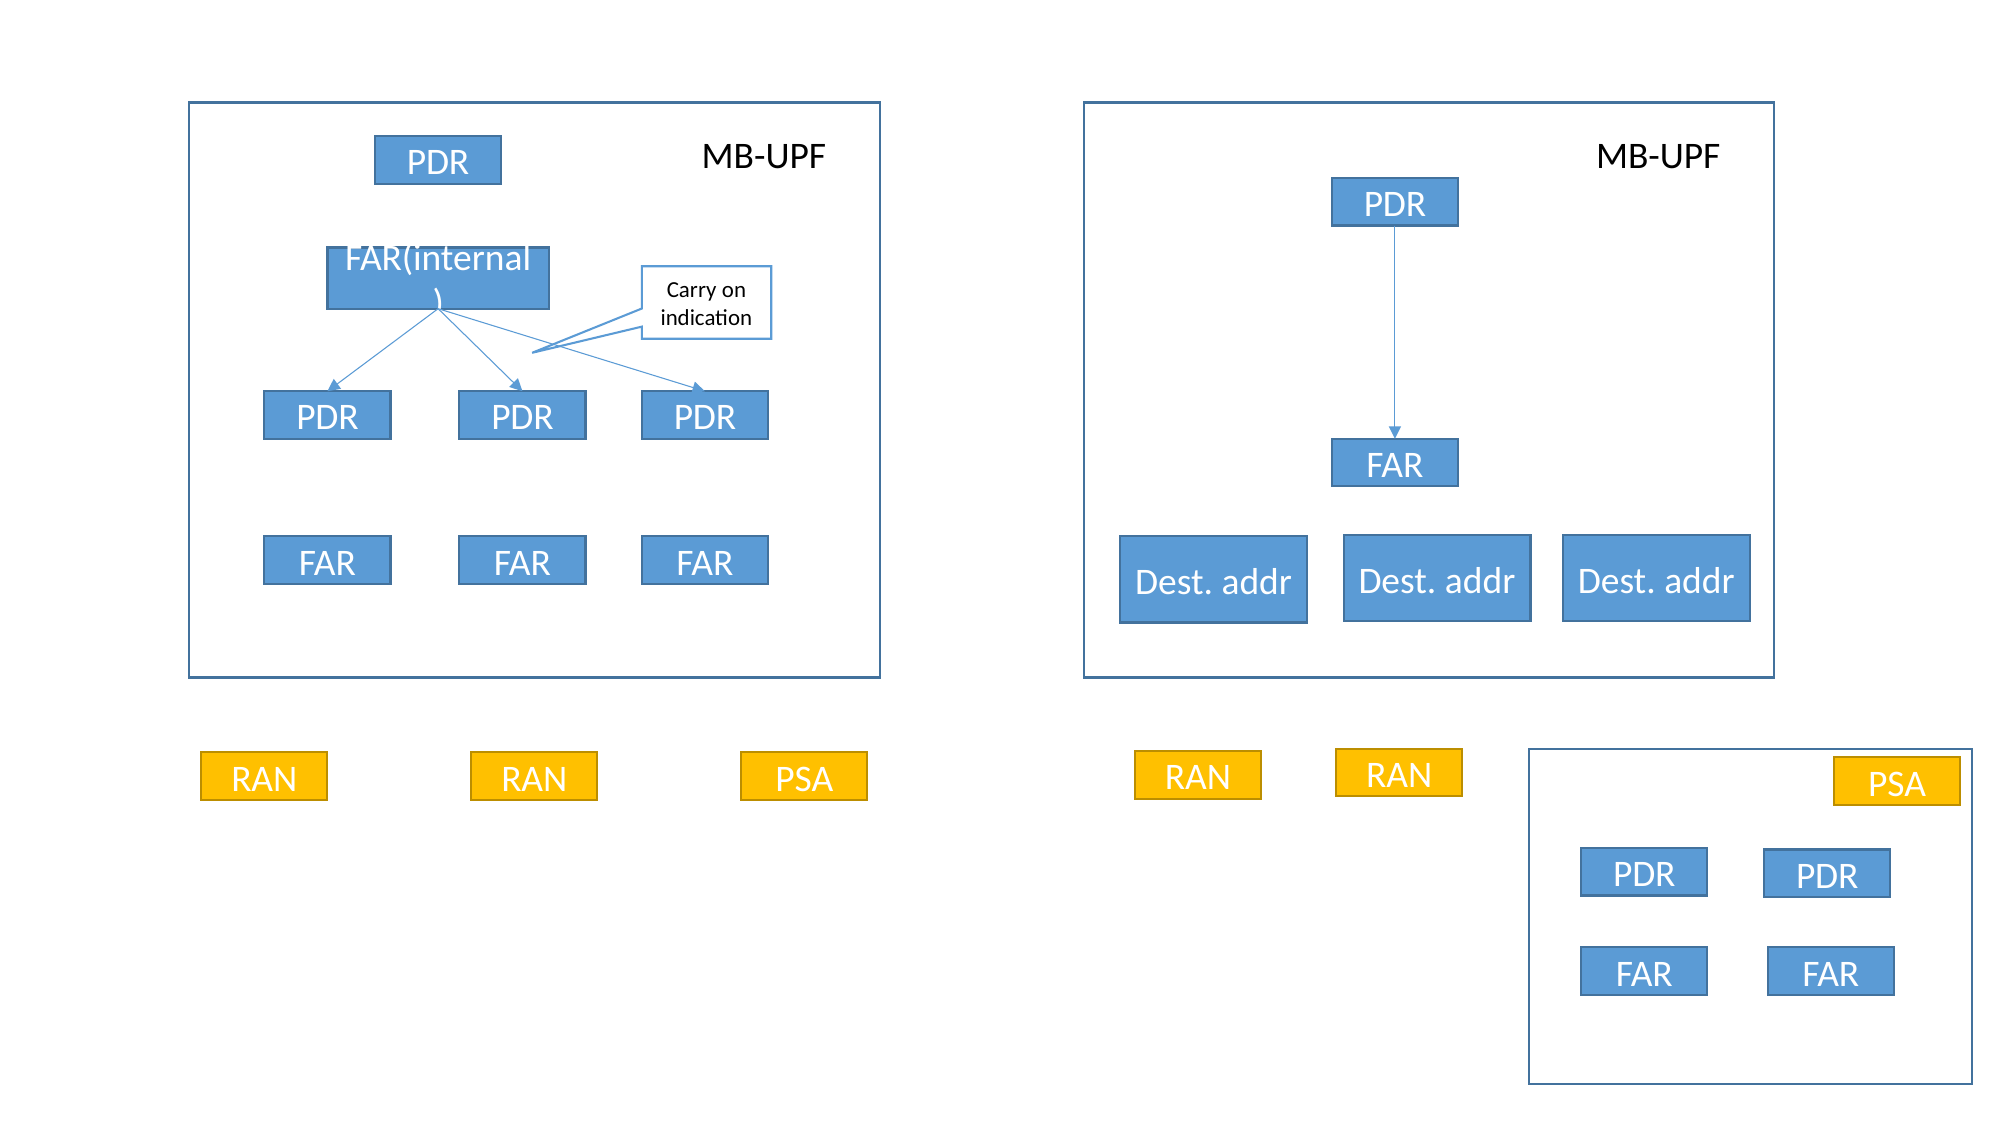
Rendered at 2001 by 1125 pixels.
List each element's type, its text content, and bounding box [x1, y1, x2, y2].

text_box [188, 101, 881, 679]
text_box MB-UPF [686, 123, 856, 184]
text_box PSA [740, 751, 868, 801]
text_box Carry on indication [640, 265, 773, 340]
text_box [1083, 101, 1775, 679]
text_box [327, 308, 438, 392]
text_box Dest. addr [1562, 534, 1751, 622]
text_box FAR [1767, 946, 1895, 996]
text_box RAN [1335, 748, 1463, 797]
text_box Dest. addr [1343, 534, 1532, 622]
text_box [1528, 748, 1973, 1085]
text_box MB-UPF [1581, 123, 1750, 184]
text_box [438, 308, 705, 392]
text_box RAN [200, 751, 328, 801]
text_box PDR [1763, 848, 1891, 898]
text_box RAN [470, 751, 598, 801]
text_box RAN [1134, 750, 1262, 800]
